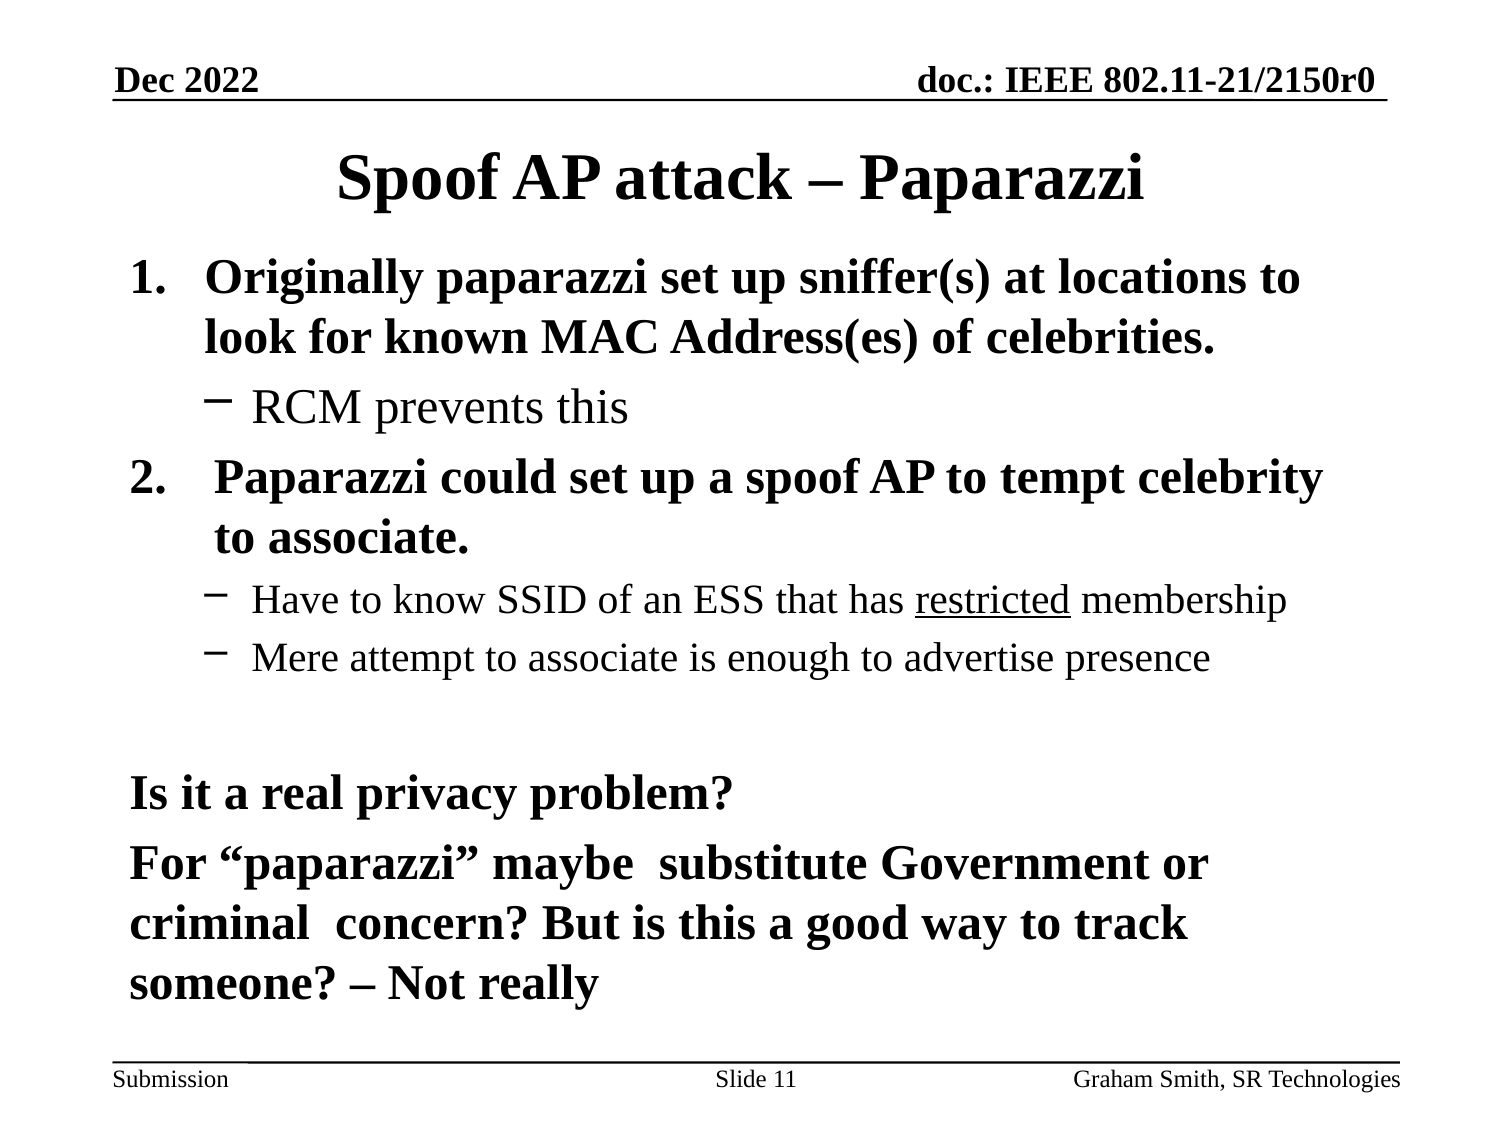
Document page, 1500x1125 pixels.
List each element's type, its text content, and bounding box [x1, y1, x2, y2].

title Spoof AP attack – Paparazzi [112, 112, 1388, 233]
list Originally paparazzi set up sniffer(s) at locations to look for known MAC Address(es) of celebrities. RCM prevents this Paparazzi could set up a spoof AP to tempt celebrity to associate. Have to know SSID of an ESS that has restricted membership Mere attempt to associate is enough to advertise presence Is it a real privacy problem? For “paparazzi” maybe substitute Government or criminal concern? But is this a good way to track someone? – Not really [114, 235, 1390, 986]
footer Graham Smith, SR Technologies [1069, 1061, 1402, 1093]
slide_number Slide 11 [712, 1061, 800, 1093]
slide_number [114, 54, 265, 101]
